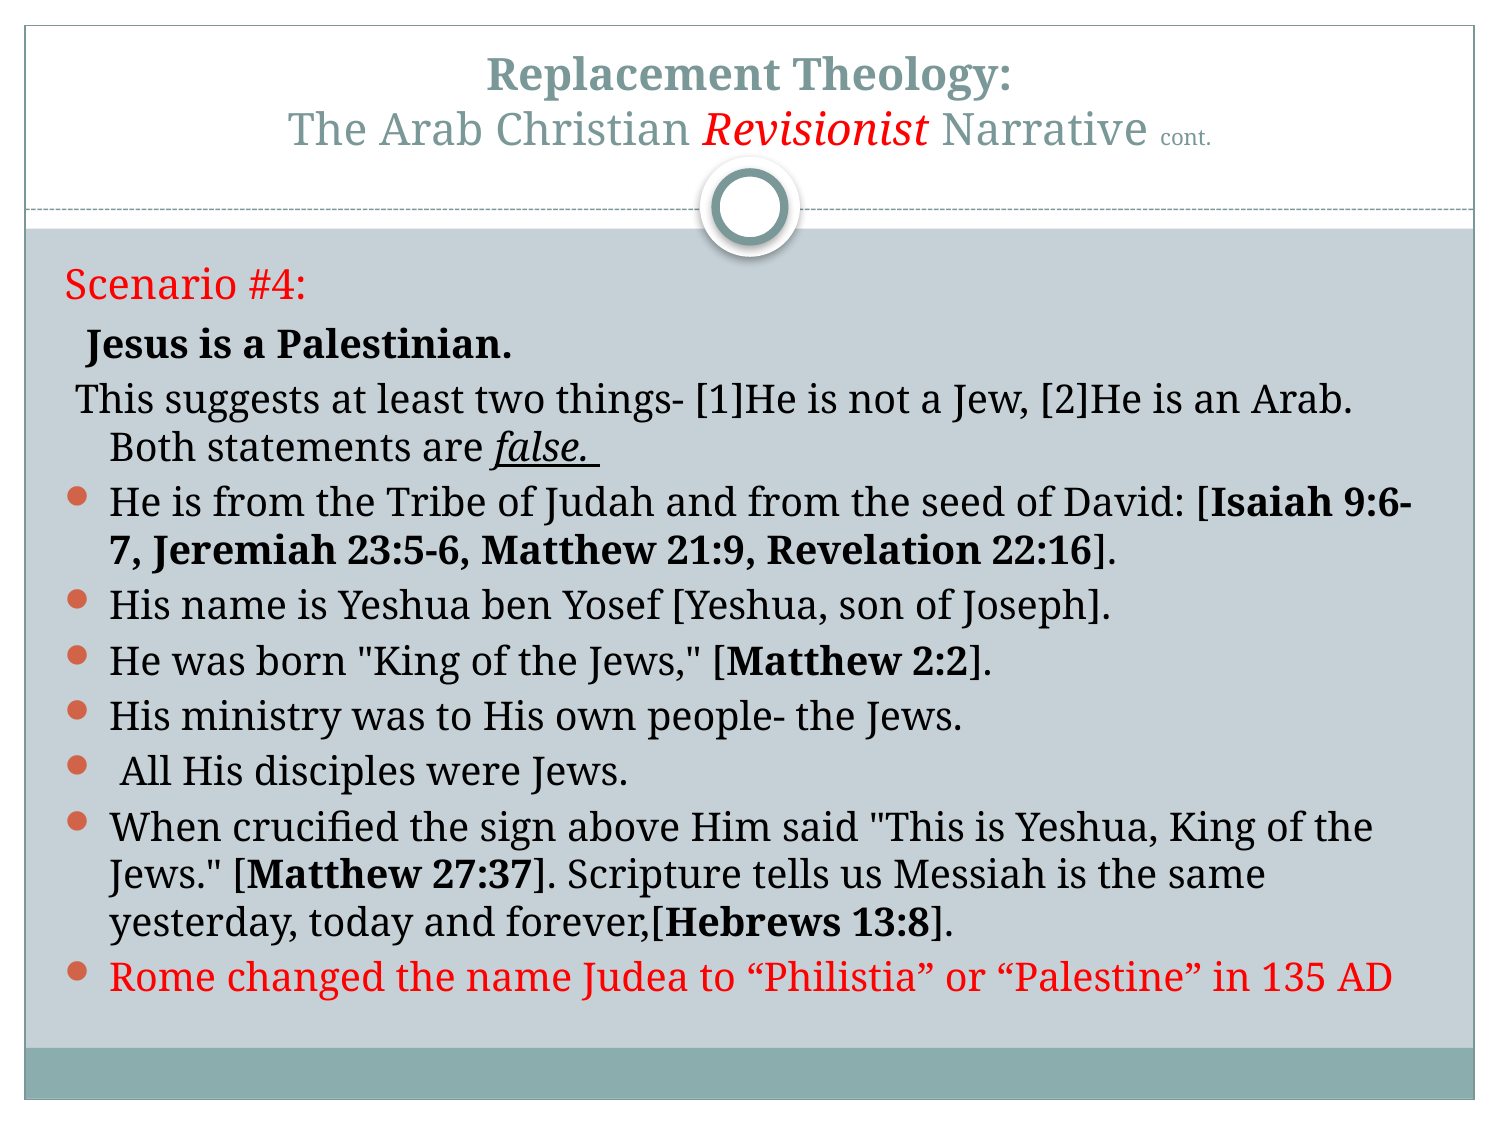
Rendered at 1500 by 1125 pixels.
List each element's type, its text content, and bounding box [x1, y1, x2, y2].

list Scenario #4: Jesus is a Palestinian. This suggests at least two things- [1]He is not a Jew, [2]He is an Arab. Both statements are false. He is from the Tribe of Judah and from the seed of David: [Isaiah 9:6-7, Jeremiah 23:5-6, Matthew 21:9, Revelation 22:16]. His name is Yeshua ben Yosef [Yeshua, son of Joseph]. He was born "King of the Jews," [Matthew 2:2]. His ministry was to His own people- the Jews. All His disciples were Jews. When crucified the sign above Him said "This is Yeshua, King of the Jews." [Matthew 27:37]. Scripture tells us Messiah is the same yesterday, today and forever,[Hebrews 13:8]. Rome changed the name Judea to “Philistia” or “Palestine” in 135 AD [49, 250, 1445, 1001]
title Replacement Theology: The Arab Christian Revisionist Narrative cont. [49, 37, 1450, 163]
